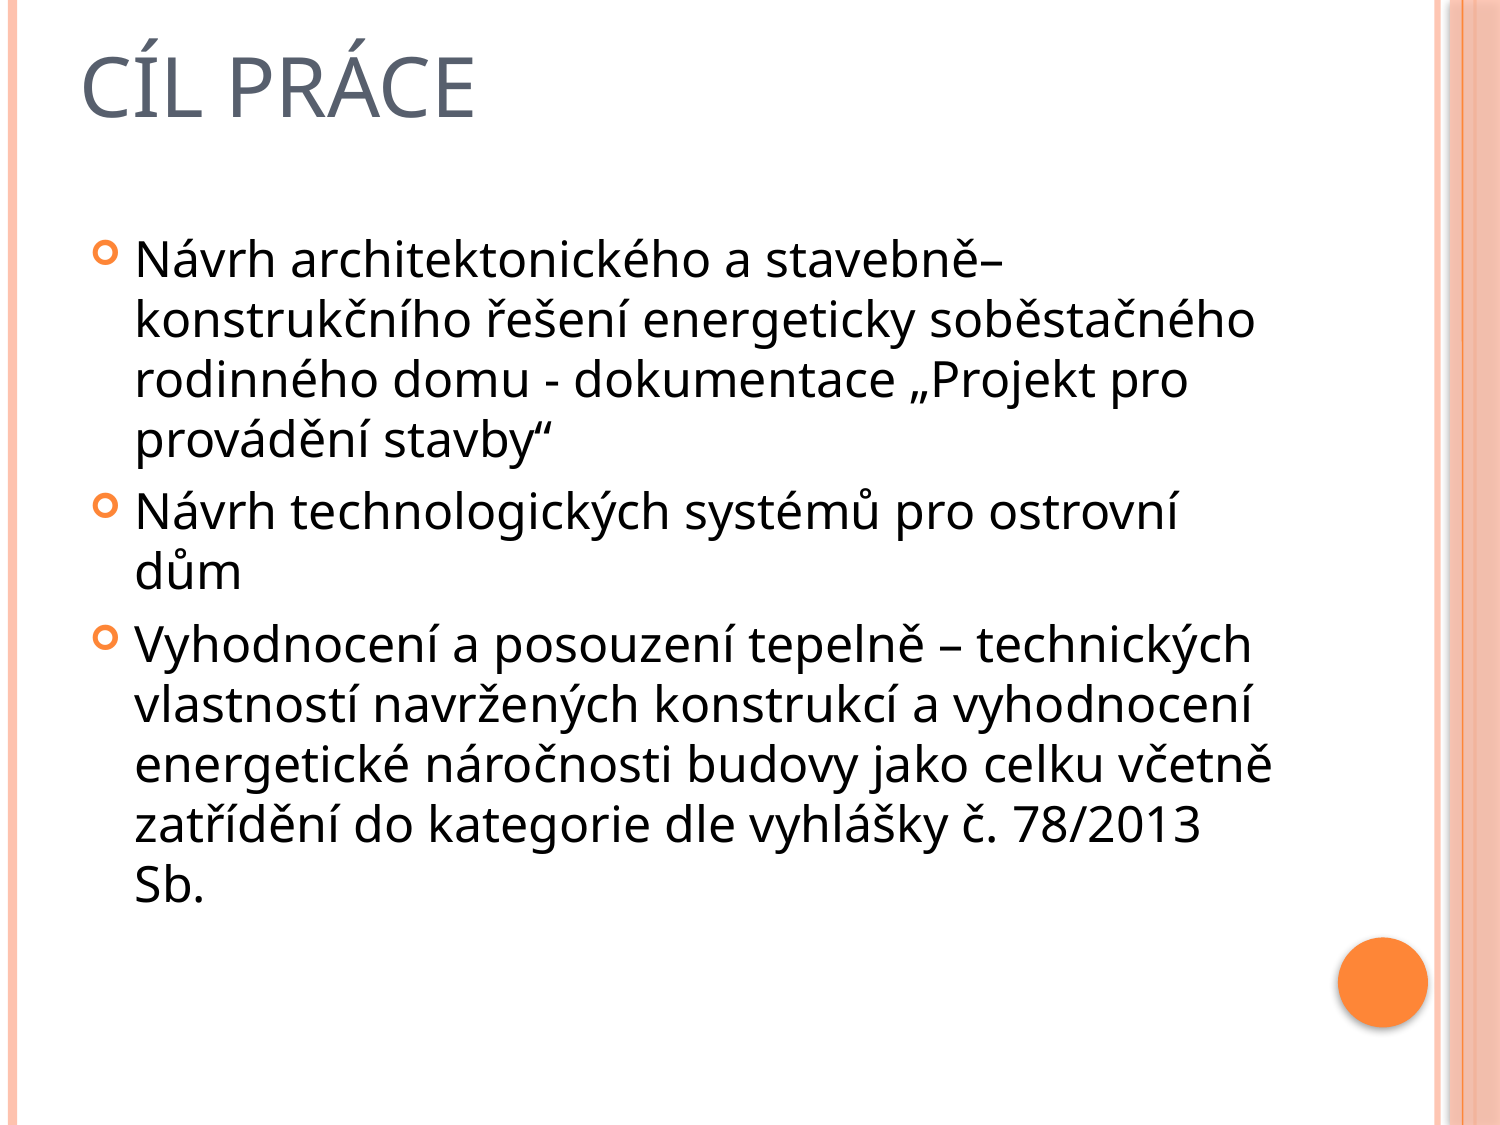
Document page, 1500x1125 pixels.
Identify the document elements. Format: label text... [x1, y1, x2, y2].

list Návrh architektonického a stavebně–konstrukčního řešení energeticky soběstačného rodinného domu - dokumentace „Projekt pro provádění stavby“ Návrh technologických systémů pro ostrovní dům Vyhodnocení a posouzení tepelně – technických vlastností navržených konstrukcí a vyhodnocení energetické náročnosti budovy jako celku včetně zatřídění do kategorie dle vyhlášky č. 78/2013 Sb. [75, 219, 1300, 1062]
title Cíl práce [64, 19, 1290, 142]
